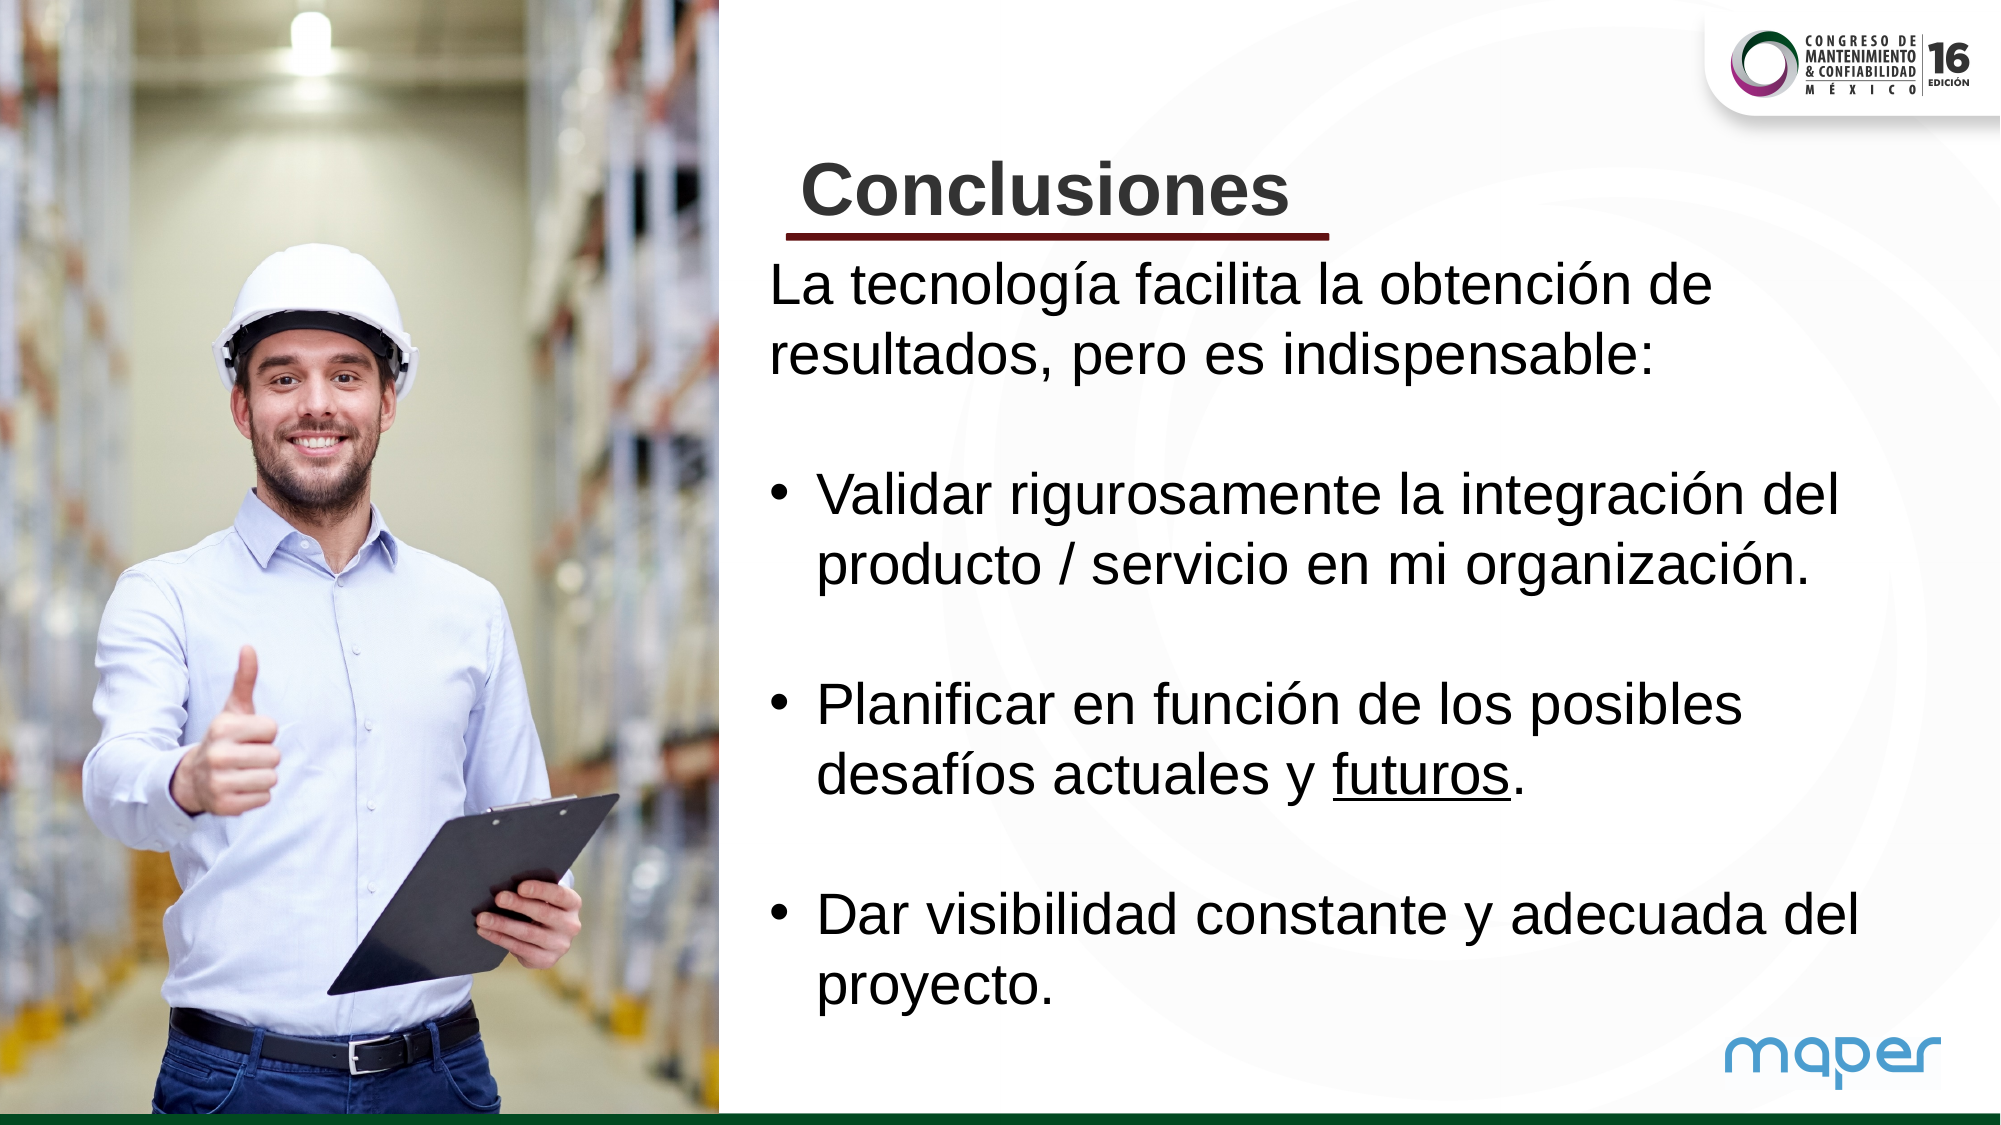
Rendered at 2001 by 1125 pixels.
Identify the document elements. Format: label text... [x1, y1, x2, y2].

title Conclusiones [785, 97, 2000, 239]
picture [0, 0, 2001, 1125]
subtitle La tecnología facilita la obtención de resultados, pero es indispensable: Validar rigurosamente la integración del producto / servicio en mi organización. Planificar en función de los posibles desafíos actuales y futuros. Dar visibilidad constante y adecuada del proyecto. [754, 238, 1969, 924]
